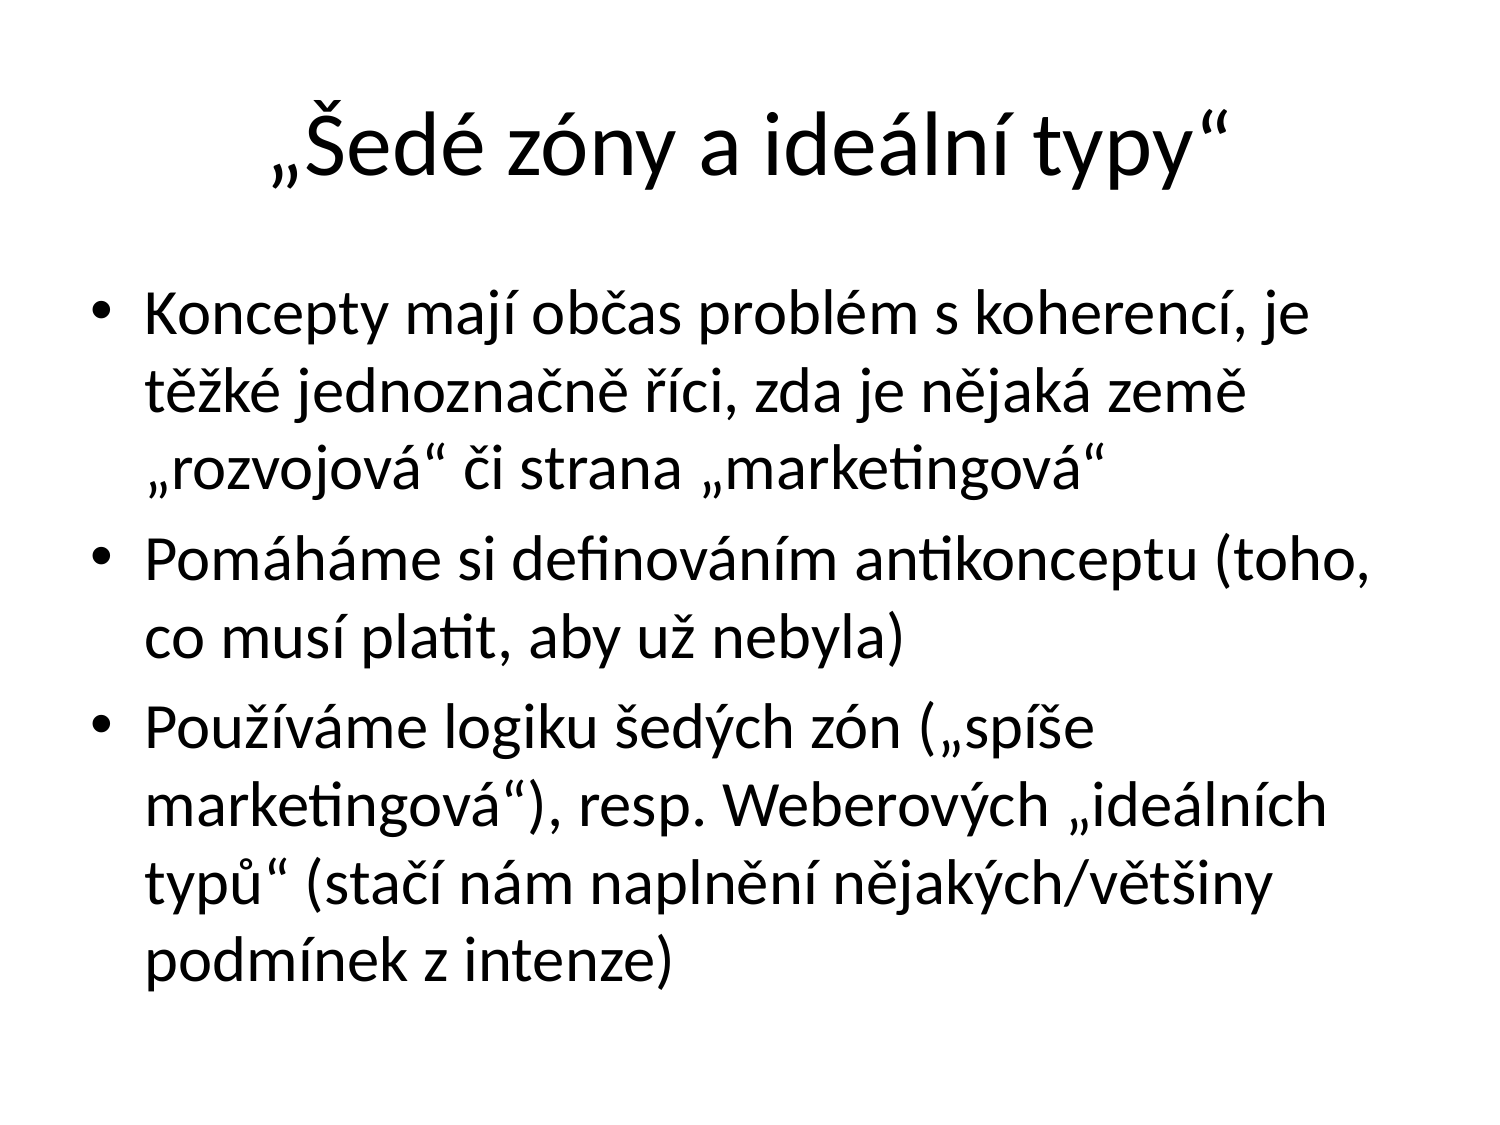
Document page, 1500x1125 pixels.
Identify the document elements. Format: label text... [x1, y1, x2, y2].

title „Šedé zóny a ideální typy“ [75, 45, 1425, 233]
list Koncepty mají občas problém s koherencí, je těžké jednoznačně říci, zda je nějaká země „rozvojová“ či strana „marketingová“ Pomáháme si definováním antikonceptu (toho, co musí platit, aby už nebyla) Používáme logiku šedých zón („spíše marketingová“), resp. Weberových „ideálních typů“ (stačí nám naplnění nějakých/většiny podmínek z intenze) [75, 262, 1425, 1005]
